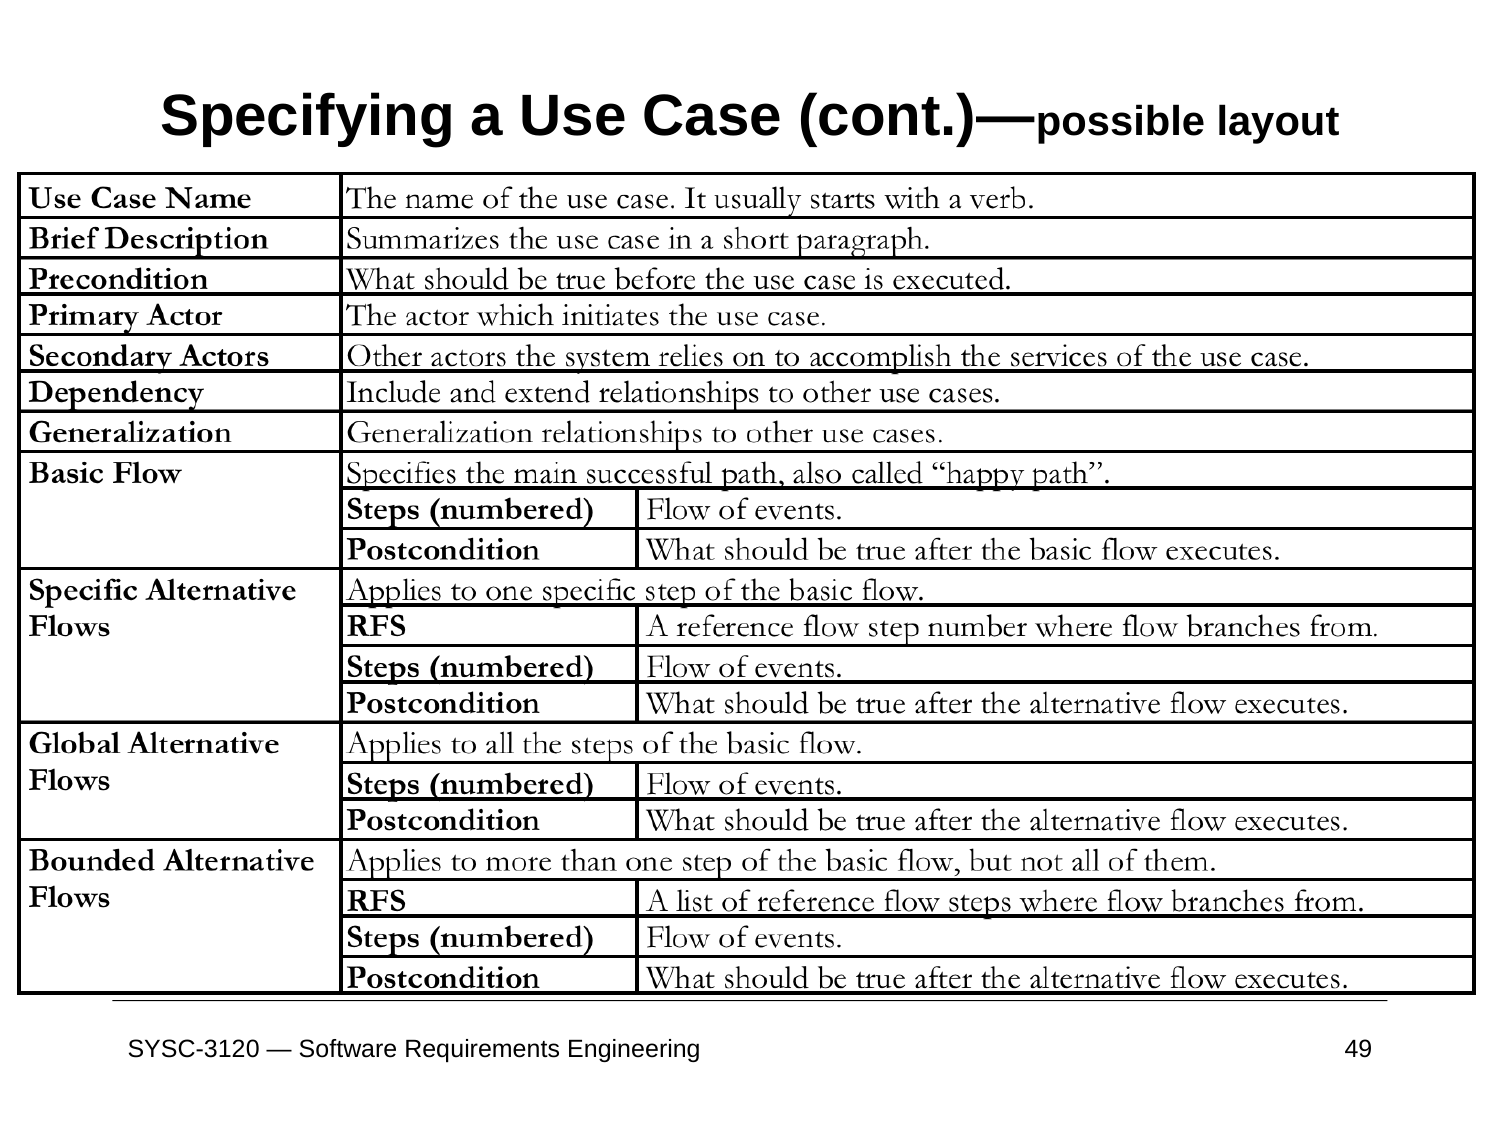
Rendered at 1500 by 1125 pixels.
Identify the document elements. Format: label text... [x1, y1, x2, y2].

title Specifying a Use Case (cont.)—possible layout [53, 68, 1447, 155]
picture [7, 156, 1500, 1000]
footer SYSC-3120 — Software Requirements Engineering [112, 1024, 751, 1101]
slide_number 49 [1074, 1024, 1388, 1101]
